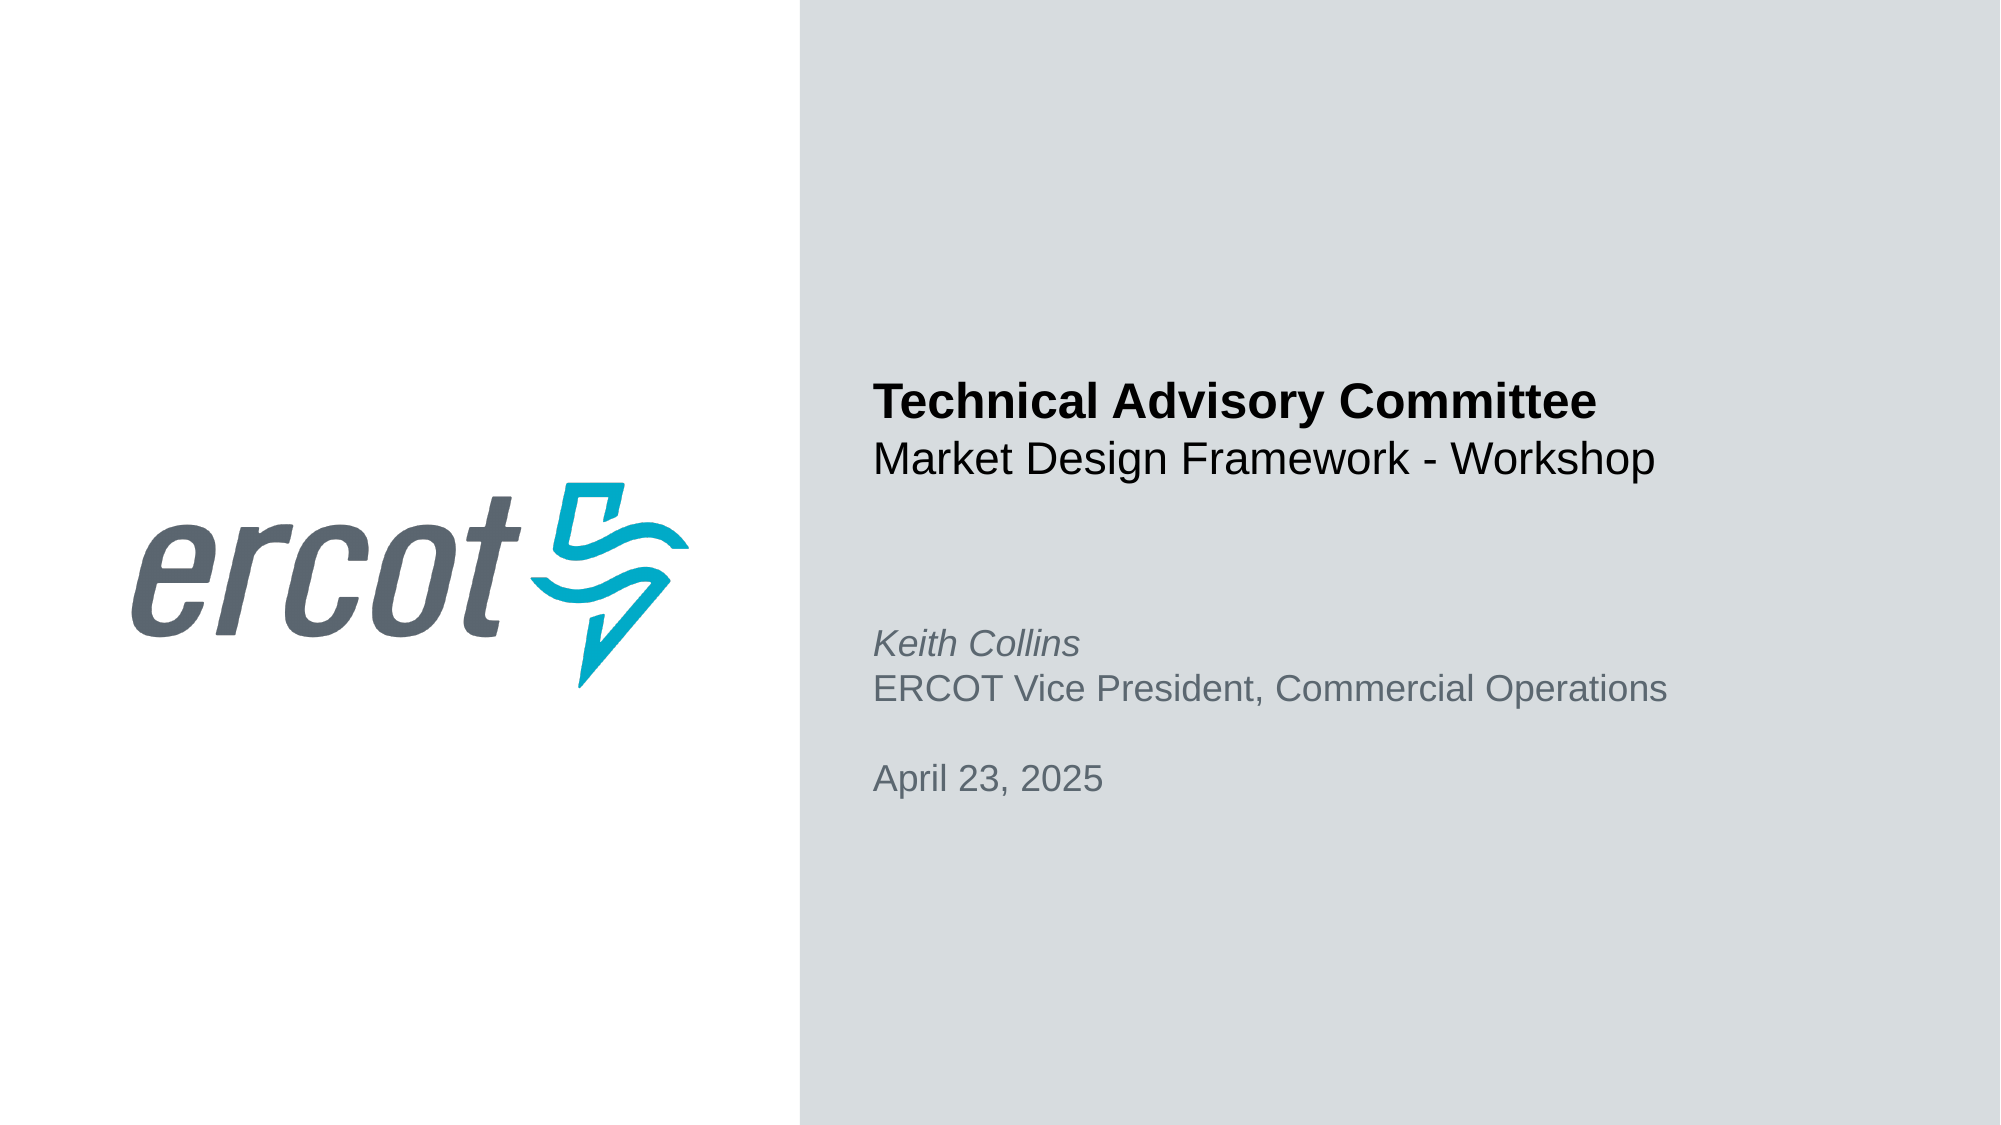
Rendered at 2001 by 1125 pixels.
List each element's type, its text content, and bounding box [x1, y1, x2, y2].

picture [116, 465, 700, 705]
text_box Technical Advisory Committee Market Design Framework - Workshop Keith Collins ERCOT Vice President, Commercial Operations April 23, 2025 [858, 361, 1785, 807]
